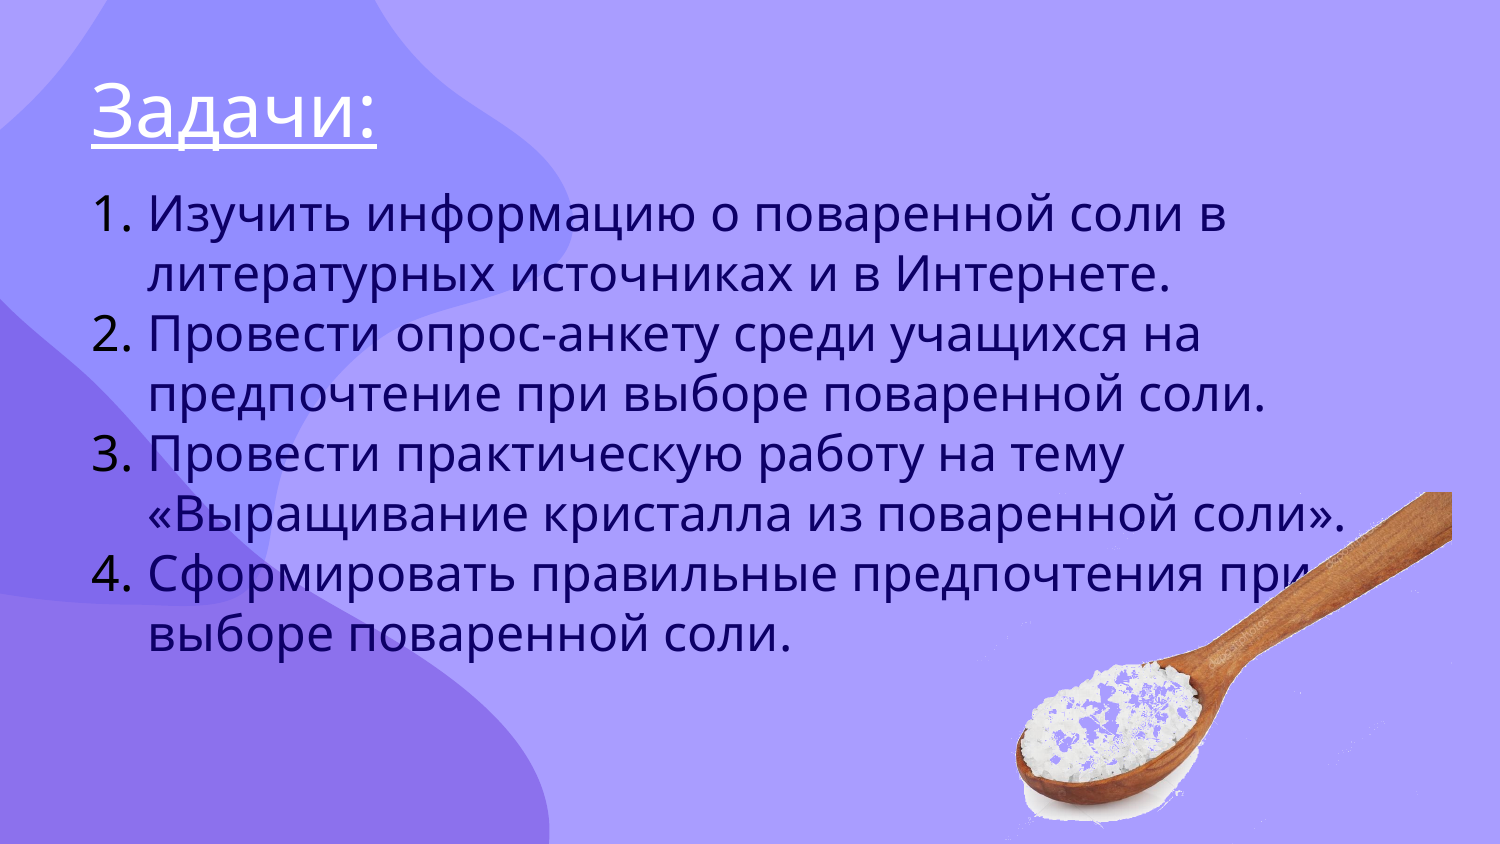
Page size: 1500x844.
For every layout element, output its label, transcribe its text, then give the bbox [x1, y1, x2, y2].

text_box Задачи: [76, 55, 561, 161]
text_box Изучить информацию о поваренной соли в литературных источниках и в Интернете. Провести опрос-анкету среди учащихся на предпочтение при выборе поваренной соли. Провести практическую работу на тему «Выращивание кристалла из поваренной соли». Сформировать правильные предпочтения при выборе поваренной соли. [76, 173, 1376, 704]
picture [974, 492, 1452, 844]
